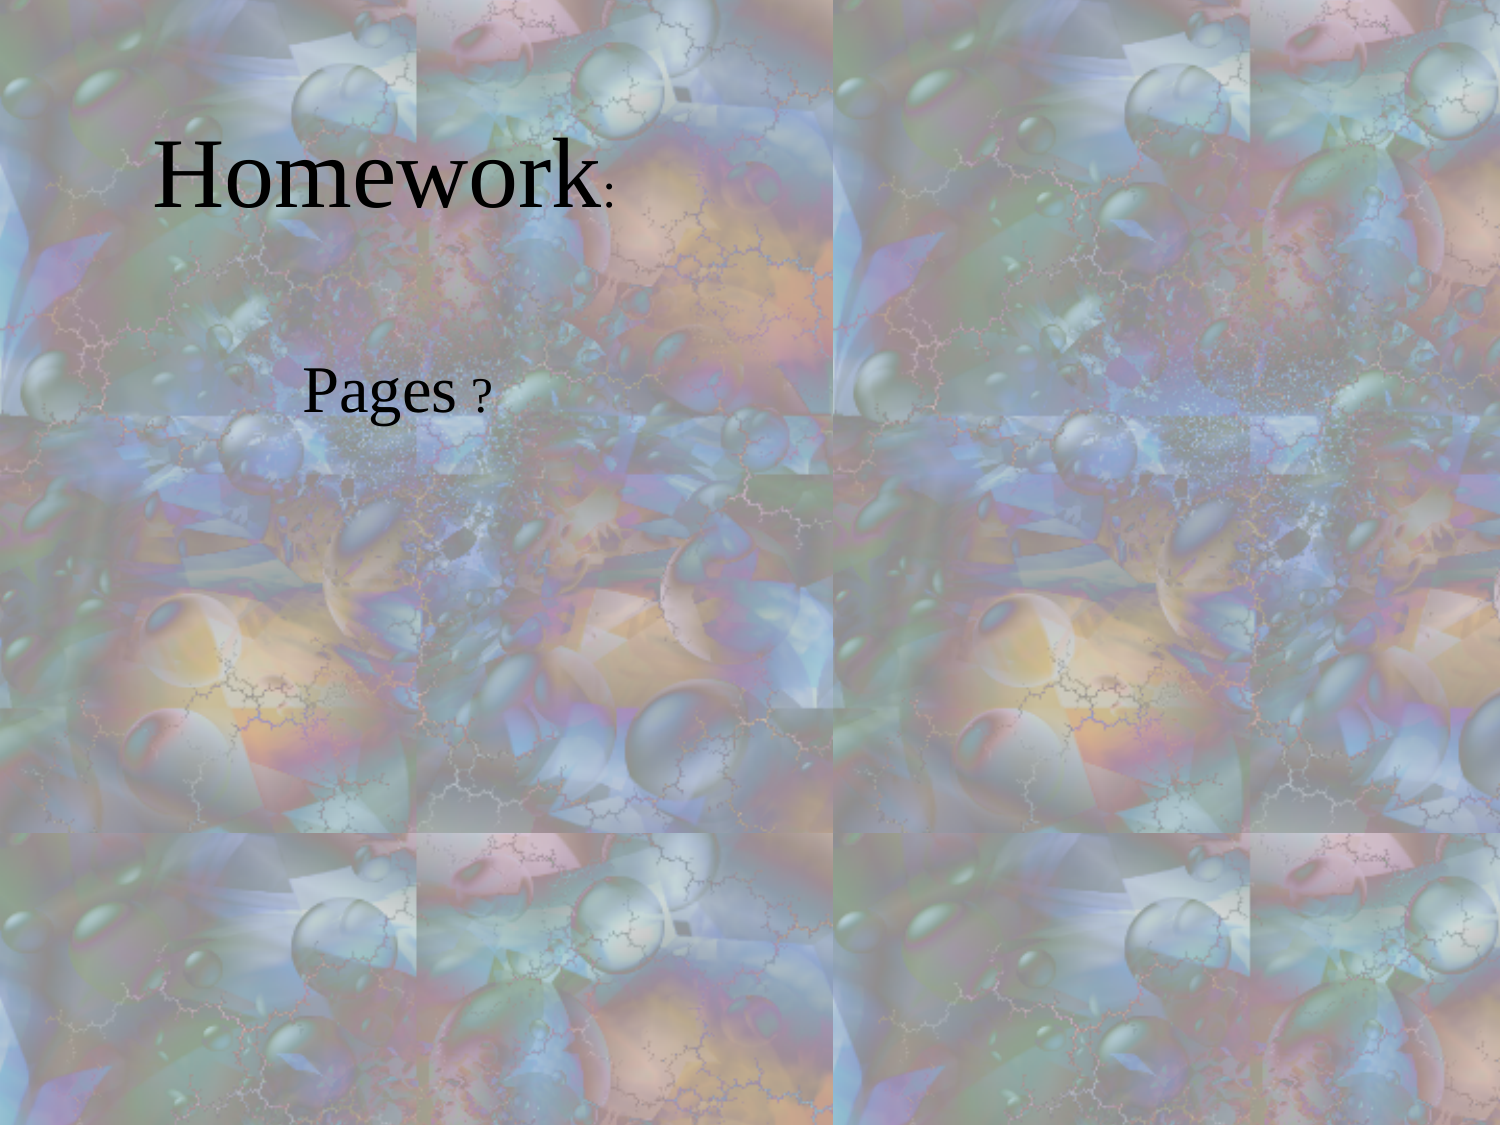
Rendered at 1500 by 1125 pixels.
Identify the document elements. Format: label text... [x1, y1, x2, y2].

picture [0, 0, 1500, 1125]
text_box Homework: Pages ? [137, 99, 1388, 433]
